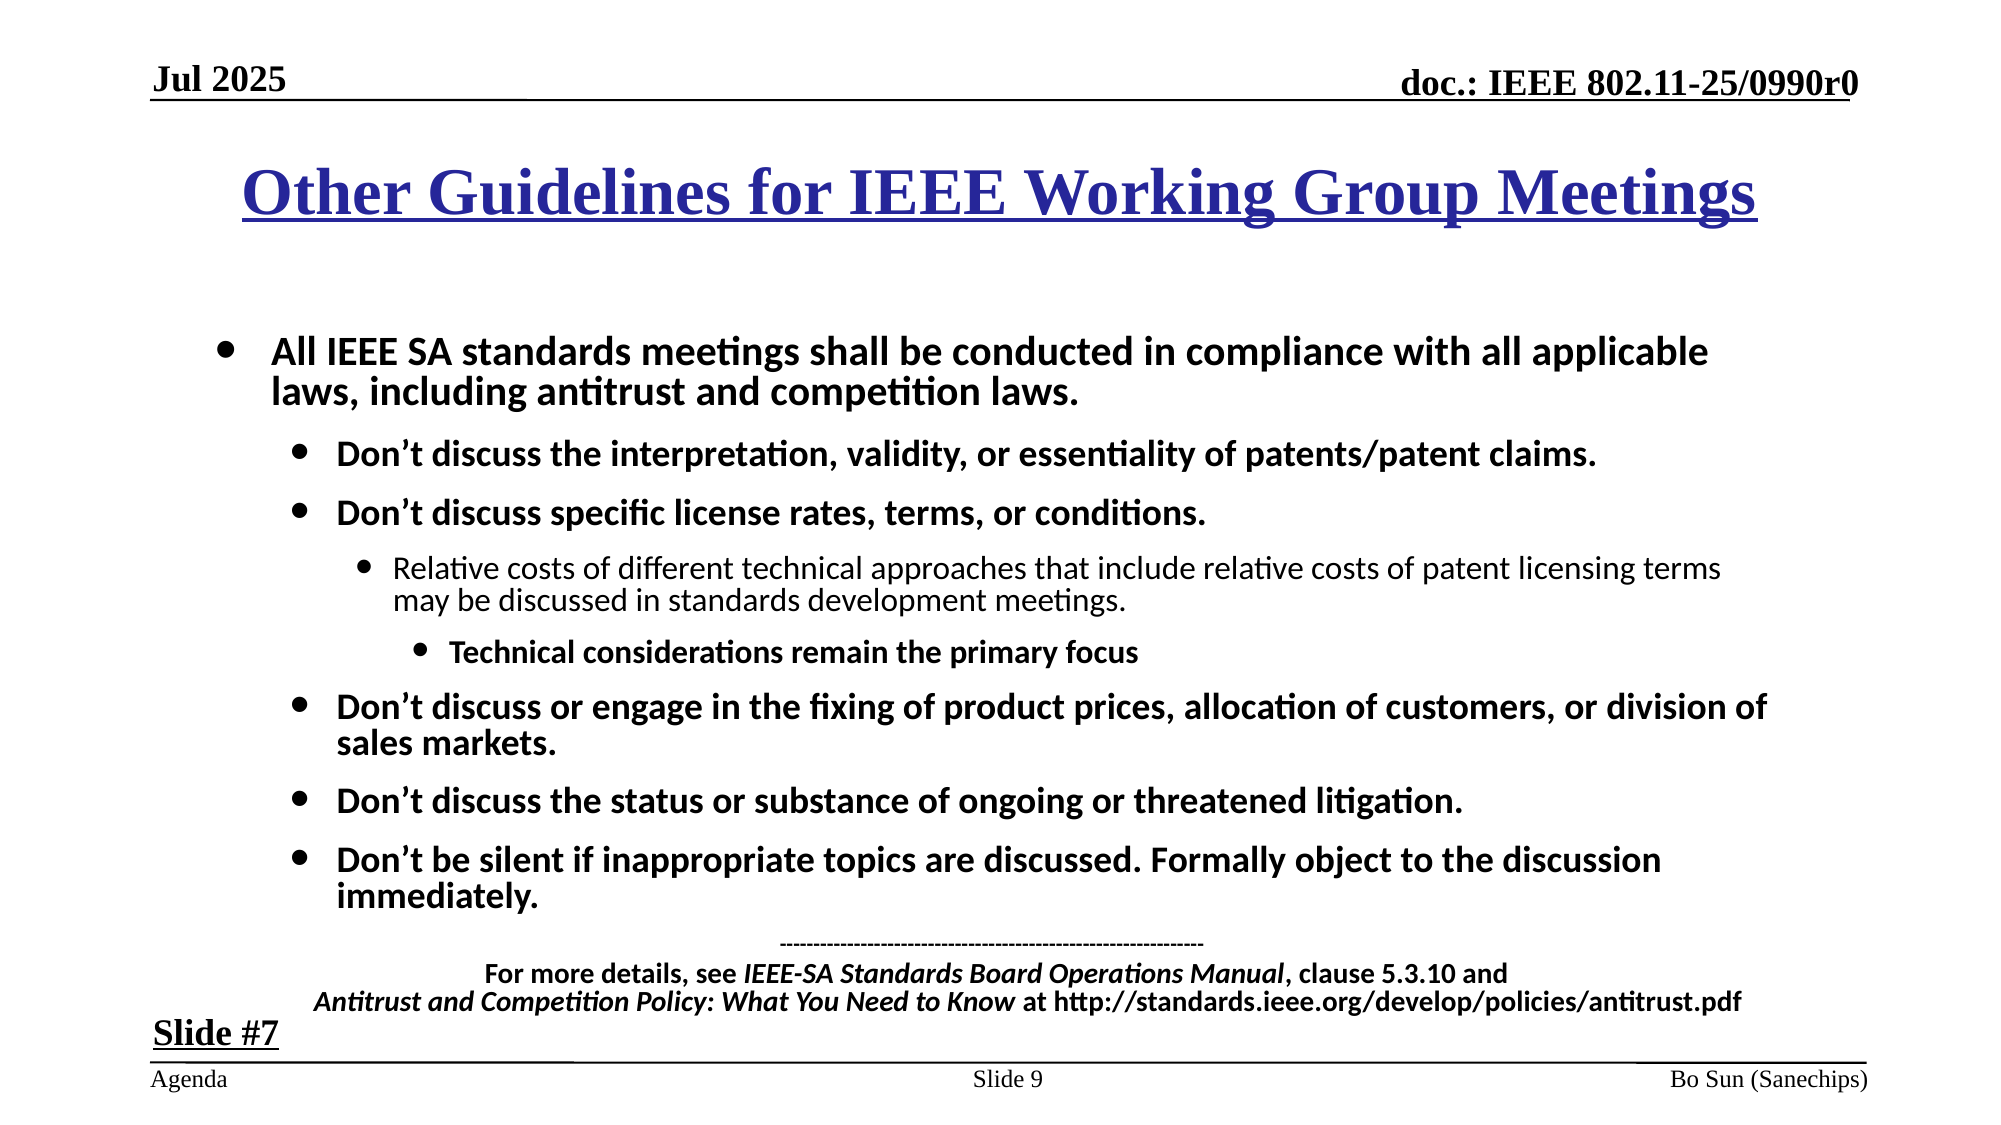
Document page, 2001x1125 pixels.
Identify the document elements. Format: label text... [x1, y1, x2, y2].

text_box All IEEE SA standards meetings shall be conducted in compliance with all applicable laws, including antitrust and competition laws. Don’t discuss the interpretation, validity, or essentiality of patents/patent claims. Don’t discuss specific license rates, terms, or conditions. Relative costs of different technical approaches that include relative costs of patent licensing terms may be discussed in standards development meetings. Technical considerations remain the primary focus Don’t discuss or engage in the fixing of product prices, allocation of customers, or division of sales markets. Don’t discuss the status or substance of ongoing or threatened litigation. Don’t be silent if inappropriate topics are discussed. Formally object to the discussion immediately. --------------------------------------------------------------- For more details, see IEEE-SA Standards Board Operations Manual, clause 5.3.10 and Antitrust and Competition Policy: What You Need to Know at http://standards.ieee.org/develop/policies/antitrust.pdf [200, 300, 1800, 1050]
footer Bo Sun (Sanechips) [1171, 1061, 1869, 1093]
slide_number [152, 54, 563, 100]
text_box Other Guidelines for IEEE Working Group Meetings [200, 100, 1800, 276]
text_box Slide #7 [138, 1000, 295, 1061]
slide_number Slide 9 [949, 1061, 1067, 1123]
